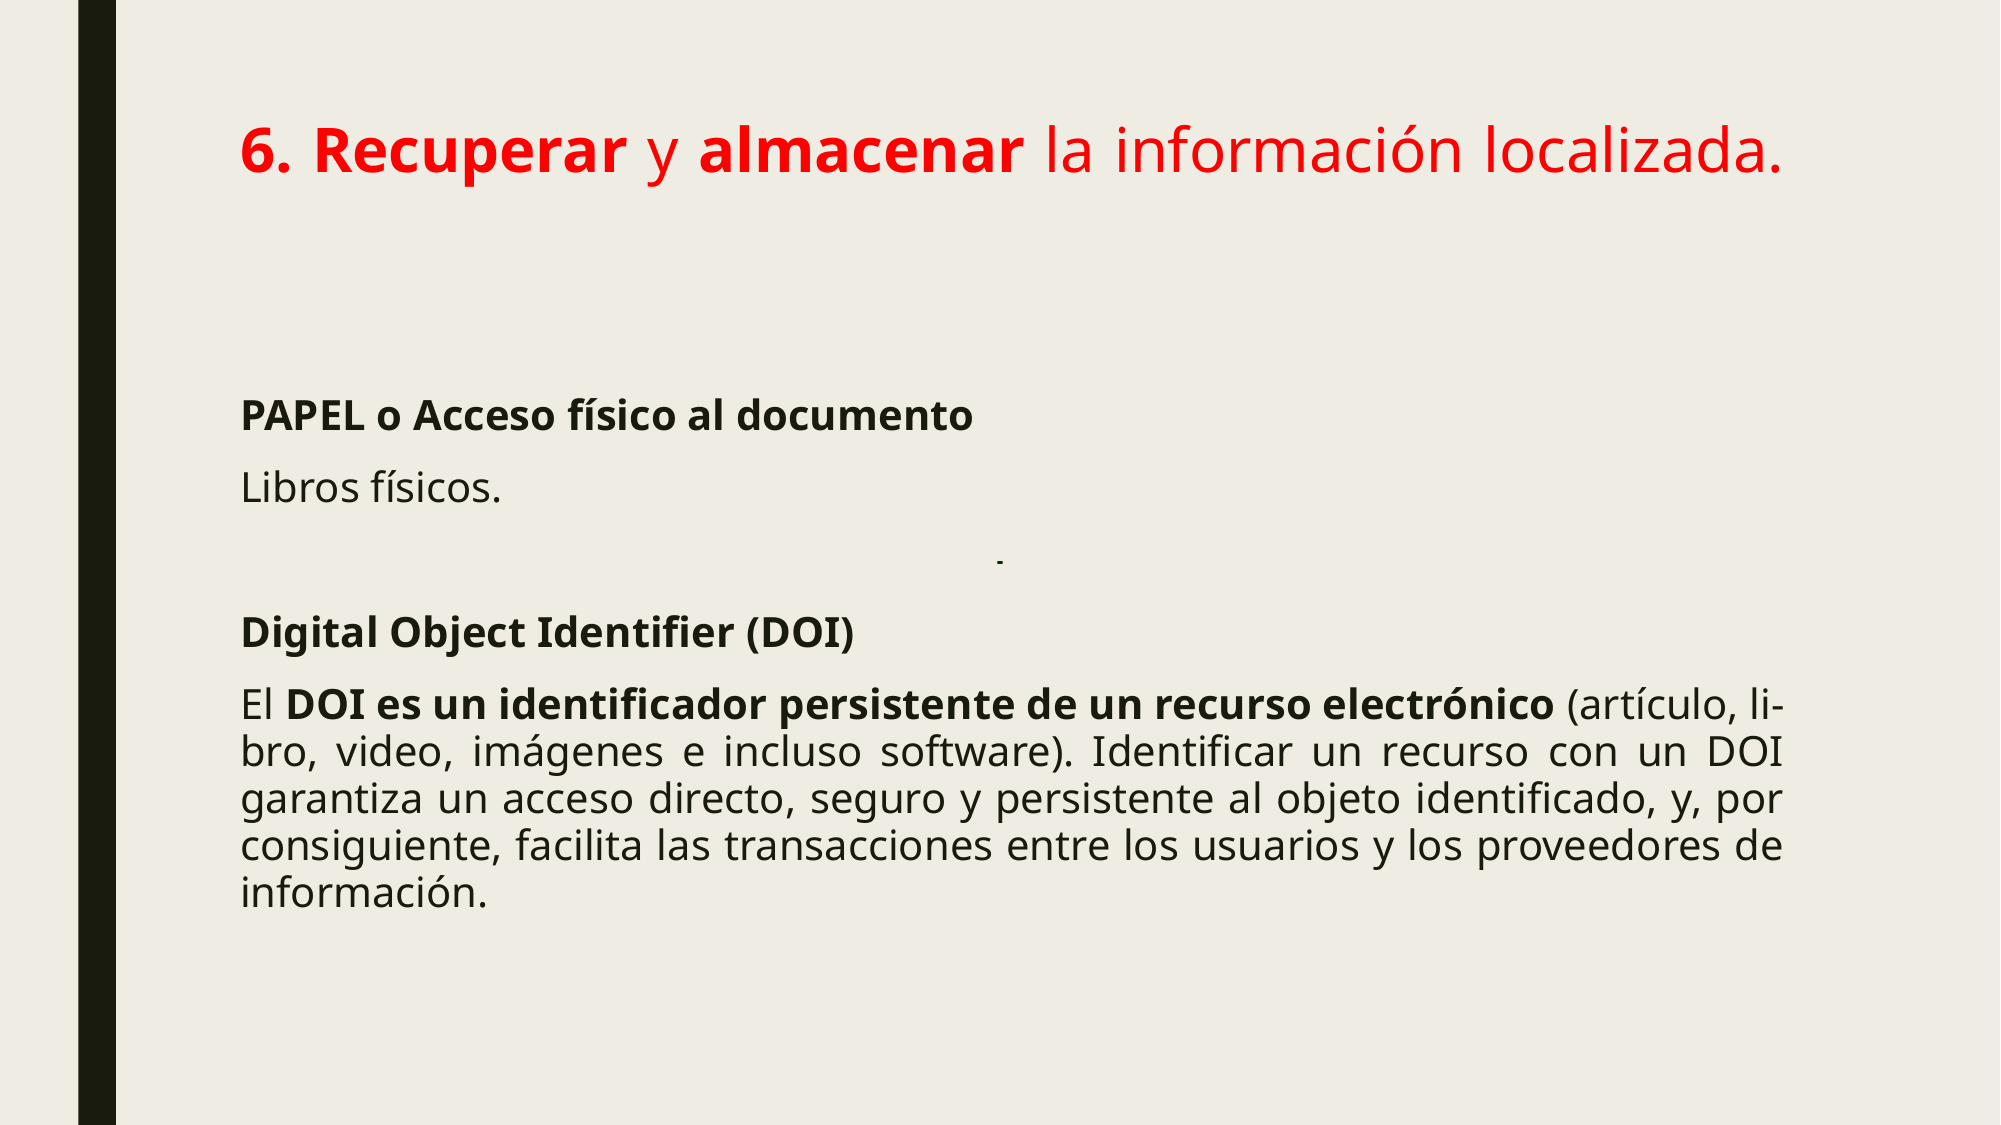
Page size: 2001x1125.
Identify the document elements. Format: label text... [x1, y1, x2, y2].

title 6. Recuperar y almacenar la información localizada. [225, 112, 1800, 279]
list PAPEL o Acceso físico al documento Libros físicos. Digital Object Identifier (DOI) El DOI es un identificador persistente de un recurso electrónico (artículo, li- bro, video, imágenes e incluso software). Identificar un recurso con un DOI garantiza un acceso directo, seguro y persistente al objeto identificado, y, por consiguiente, facilita las transacciones entre los usuarios y los proveedores de información. [225, 385, 1800, 997]
